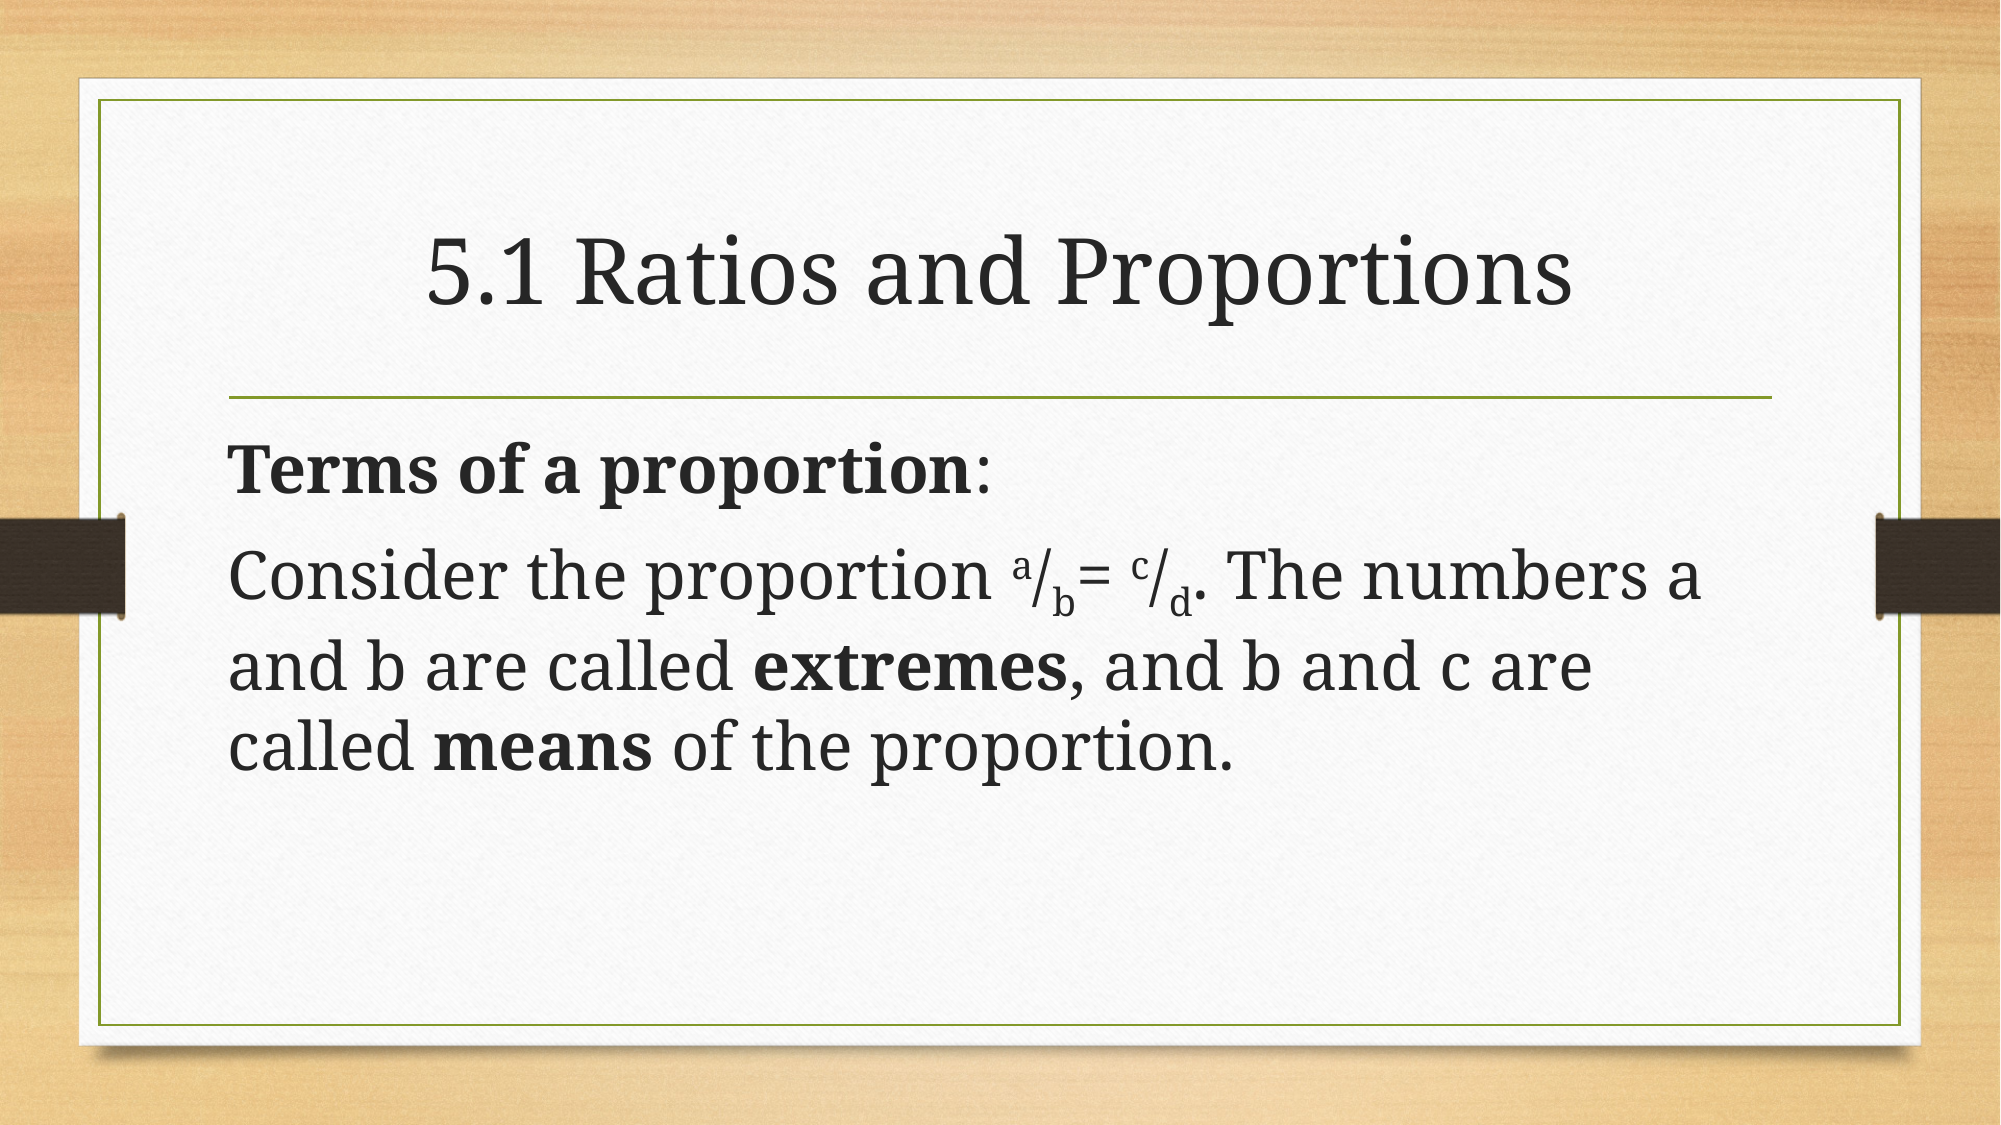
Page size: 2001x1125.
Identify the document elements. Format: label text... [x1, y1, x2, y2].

list Terms of a proportion: Consider the proportion a/b= c/d. The numbers a and b are called extremes, and b and c are called means of the proportion. [212, 419, 1788, 964]
title 5.1 Ratios and Proportions [212, 161, 1788, 375]
picture [0, 0, 2001, 1125]
